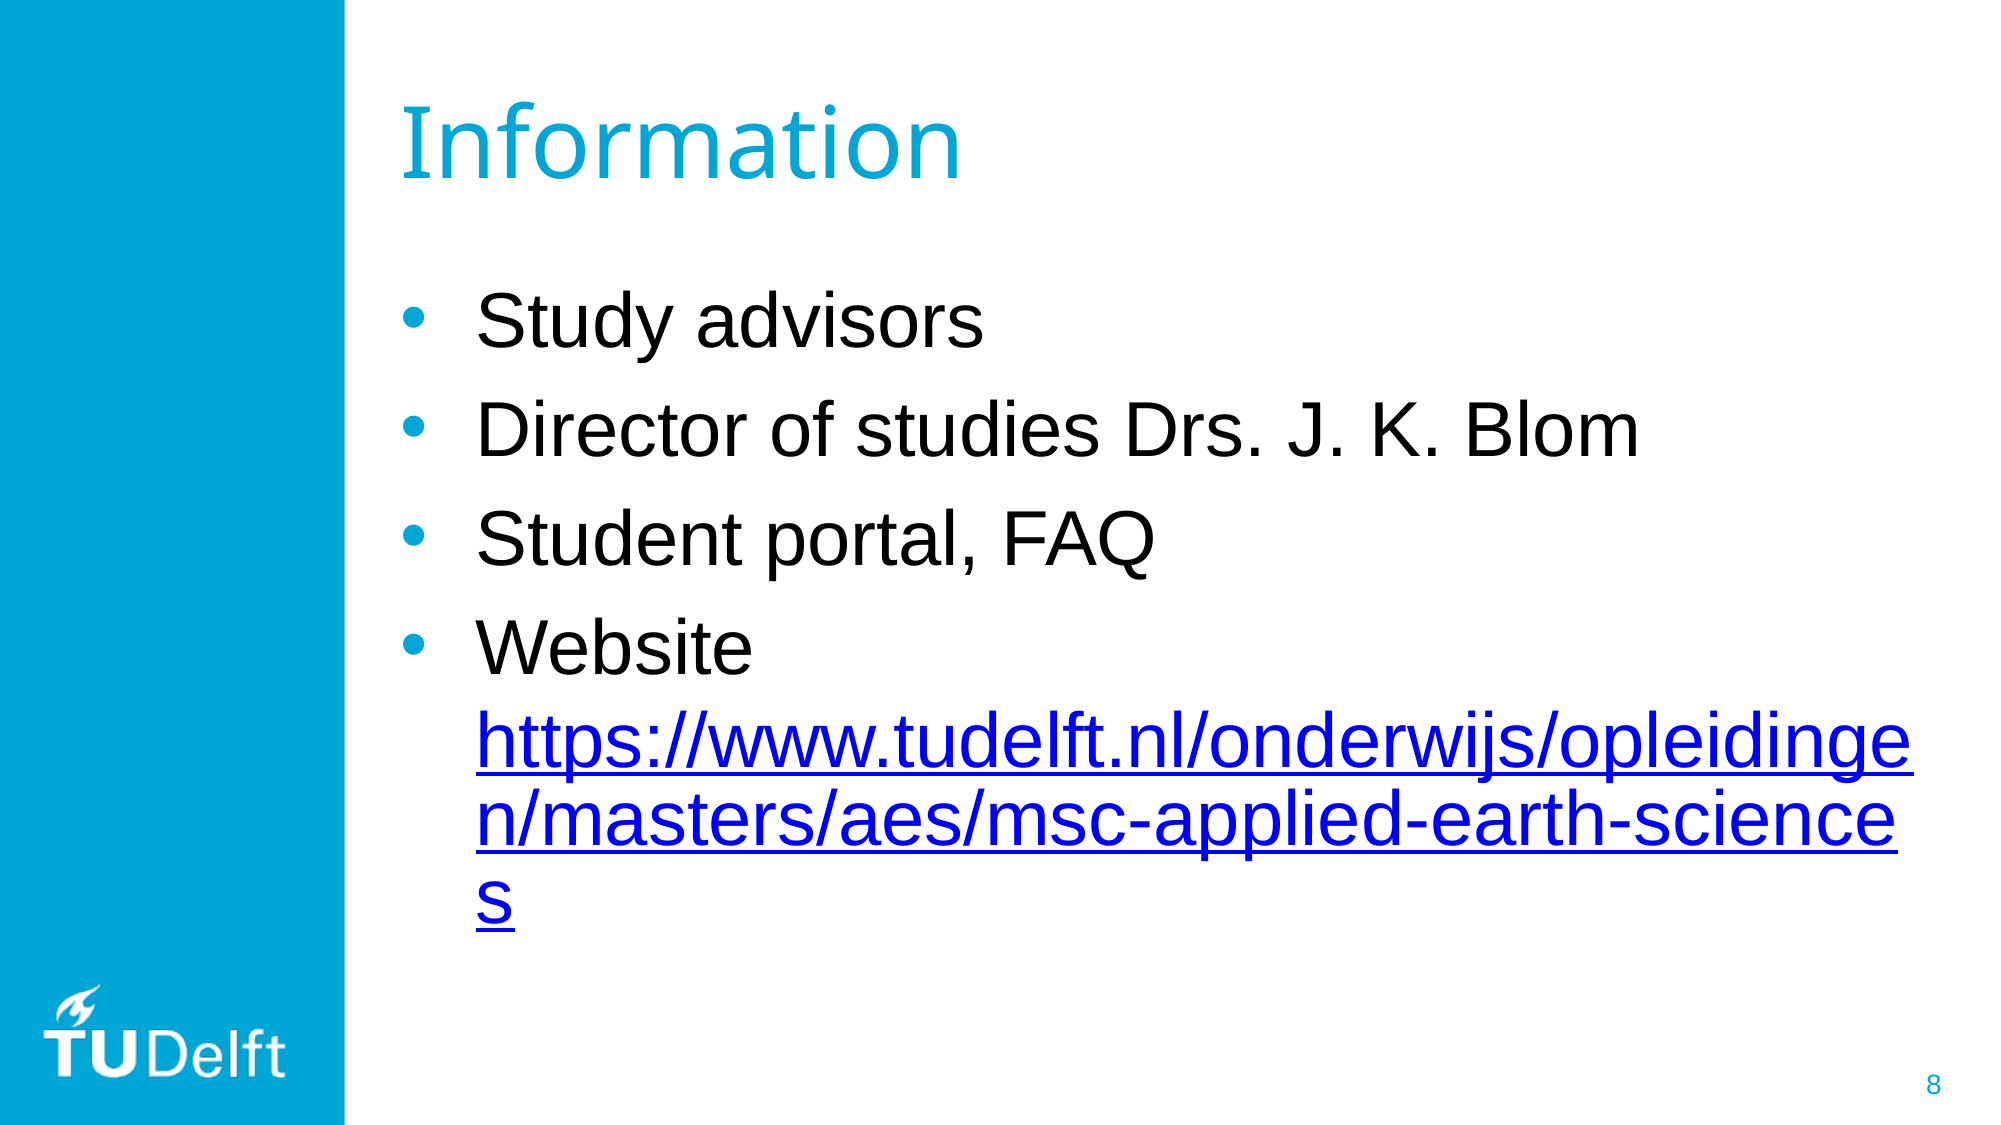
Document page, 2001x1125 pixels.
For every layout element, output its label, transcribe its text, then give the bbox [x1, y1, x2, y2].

list Study advisors Director of studies Drs. J. K. Blom Student portal, FAQ Website https://www.tudelft.nl/onderwijs/opleidingen/masters/aes/msc-applied-earth-sciences [385, 262, 1940, 1025]
title Information [385, 45, 1940, 233]
